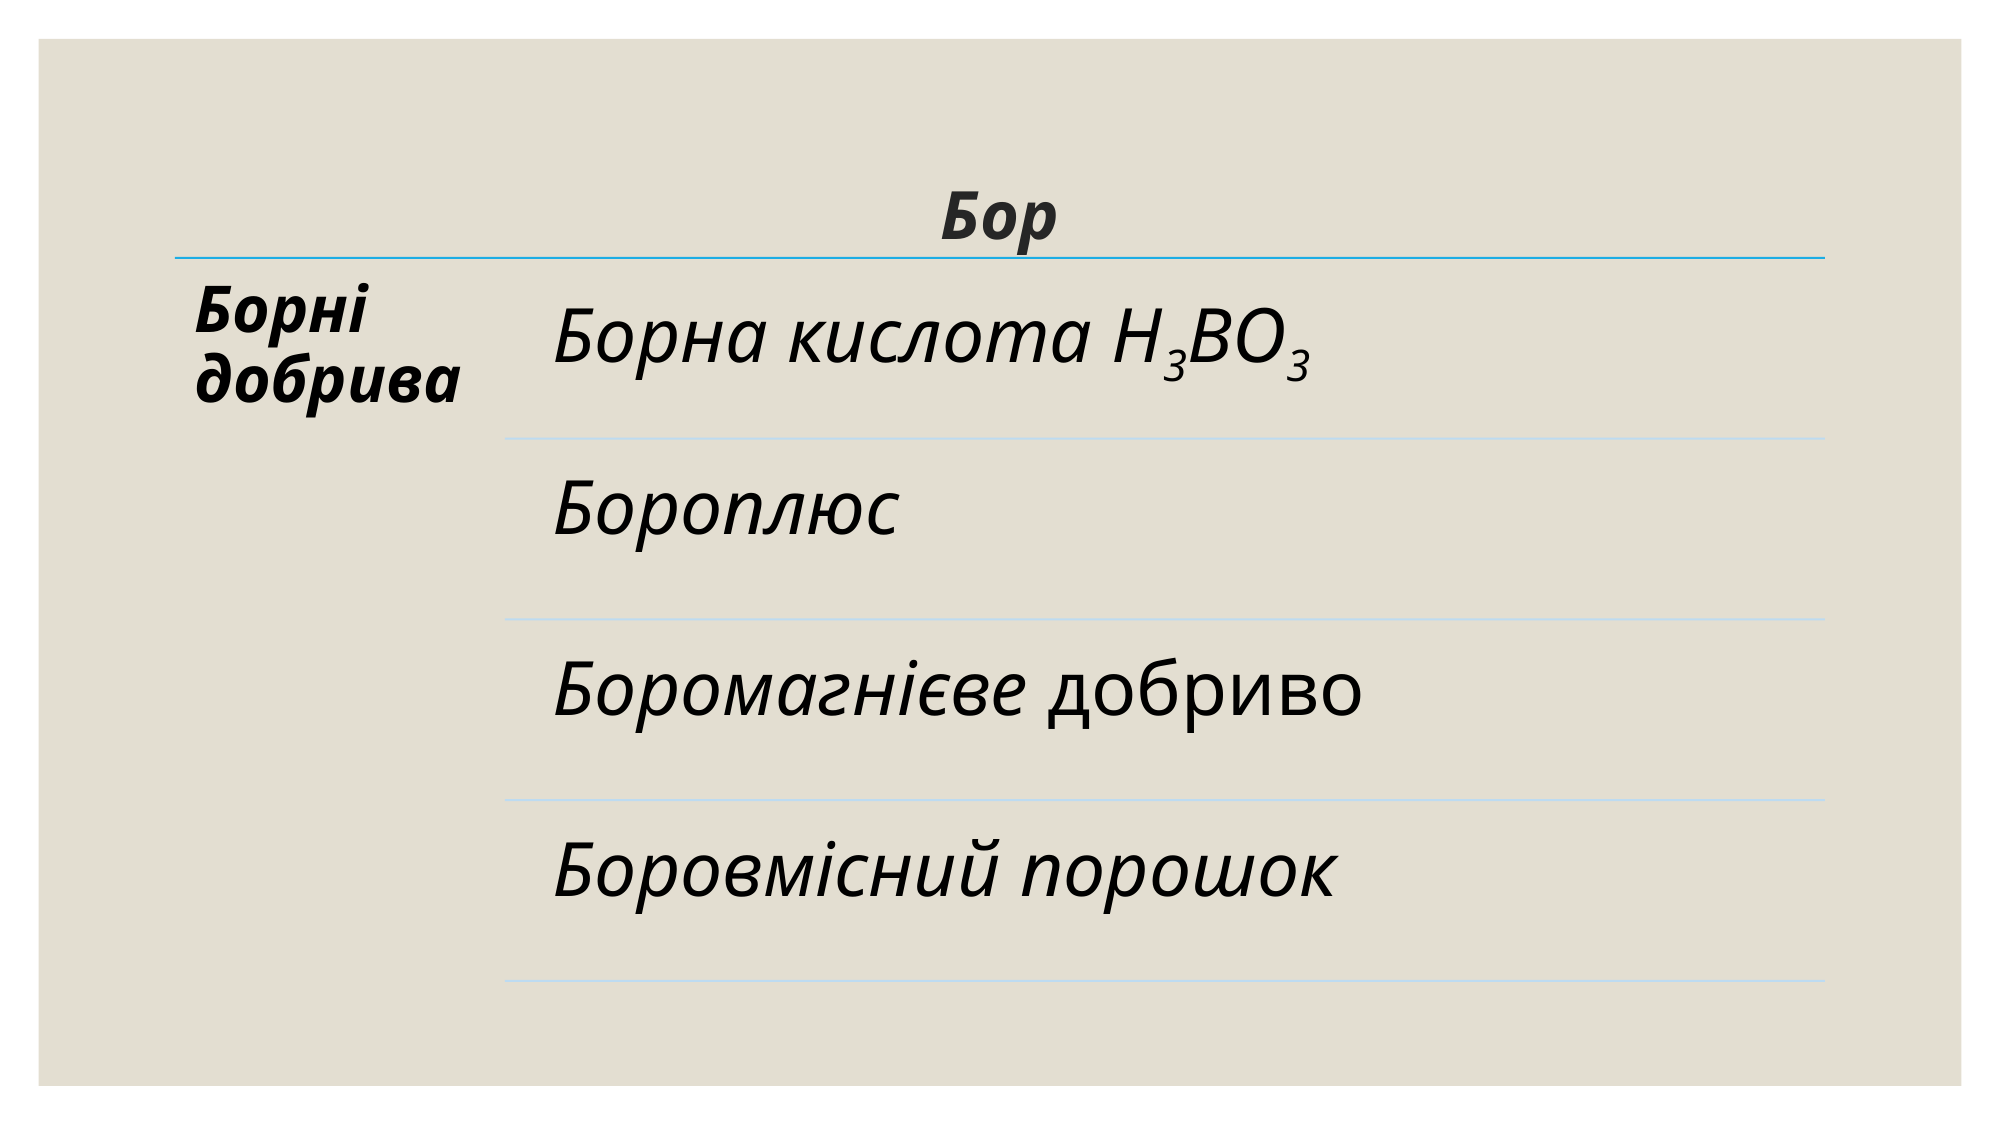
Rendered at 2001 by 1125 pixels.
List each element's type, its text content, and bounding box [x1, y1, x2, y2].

title Бор [174, 105, 1825, 256]
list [174, 257, 1825, 991]
